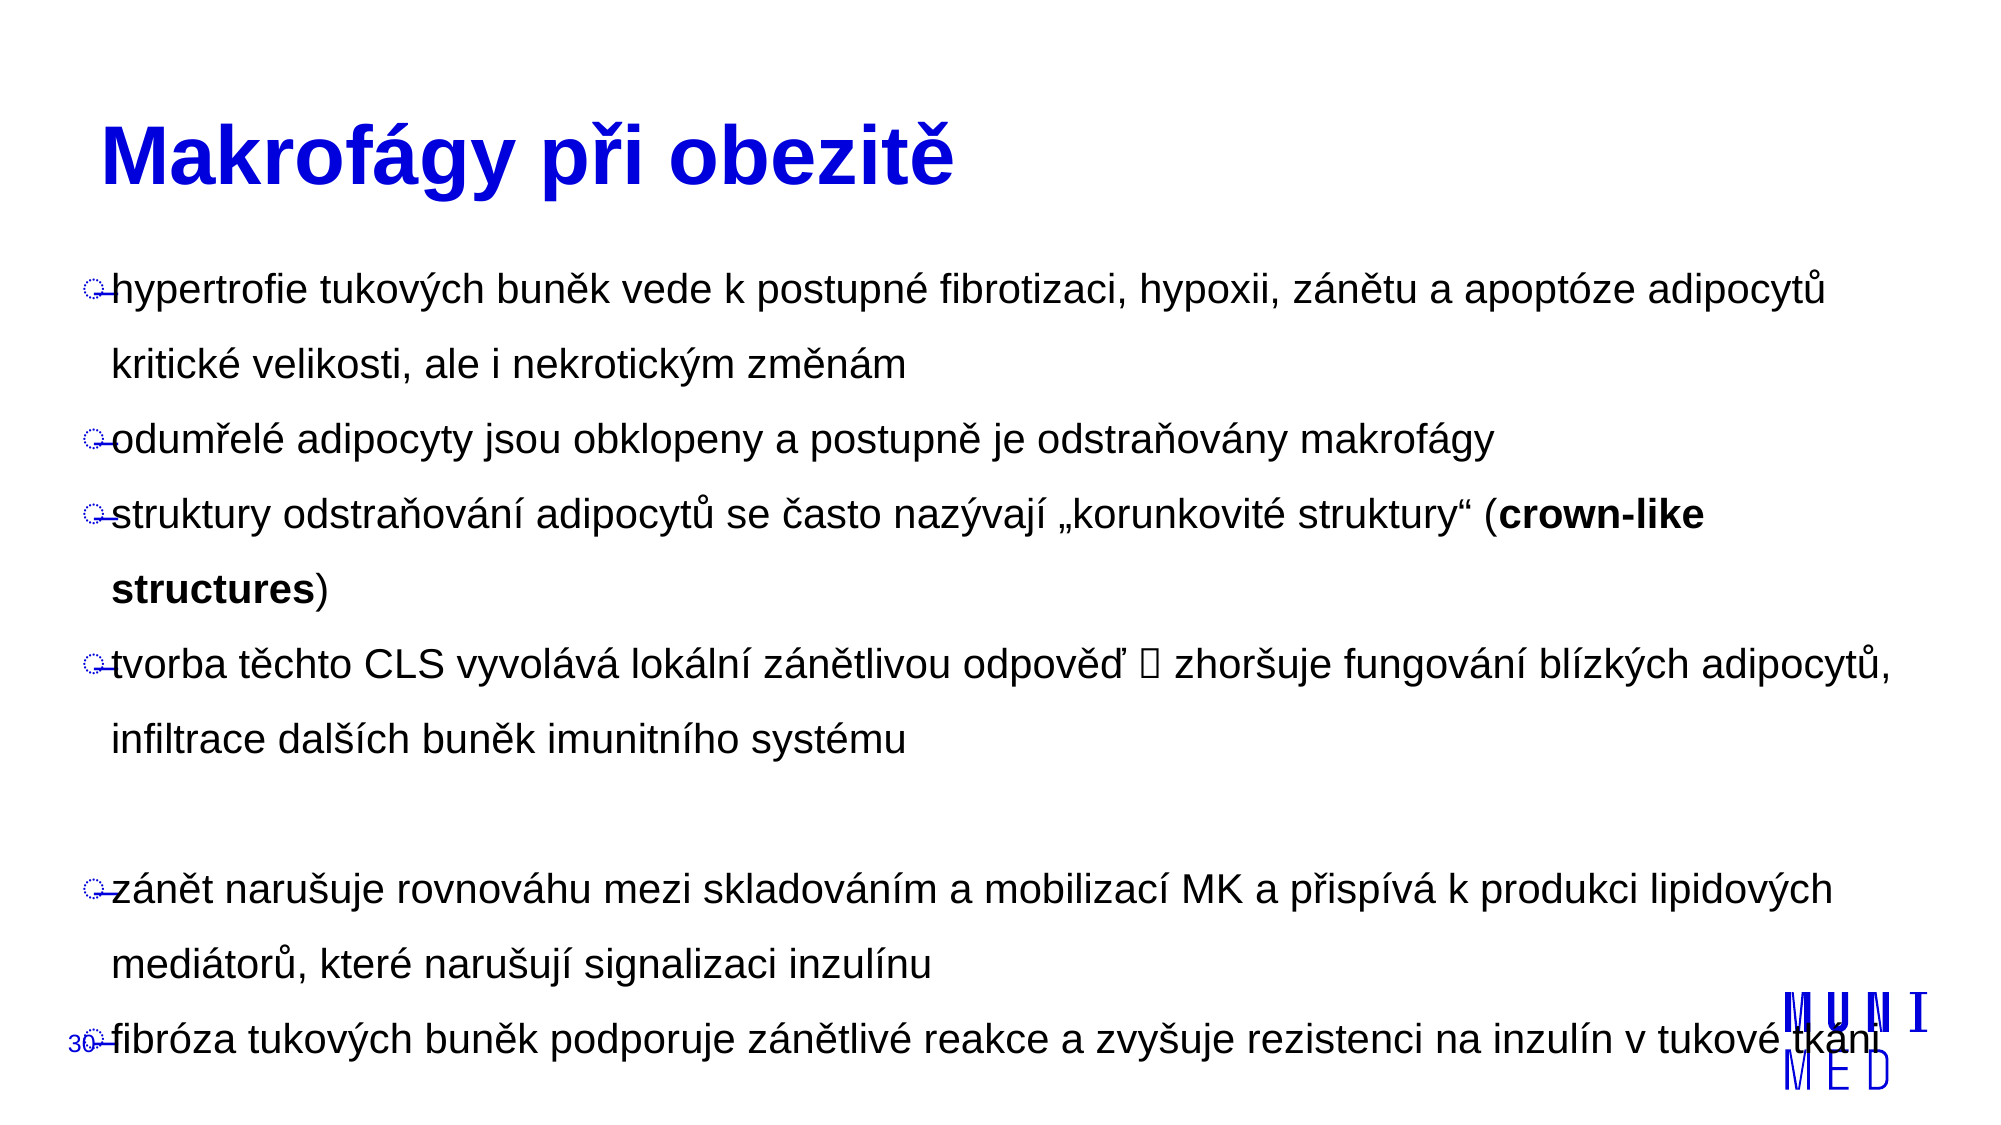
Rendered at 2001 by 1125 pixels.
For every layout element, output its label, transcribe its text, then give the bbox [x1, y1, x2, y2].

slide_number 30 [67, 1021, 110, 1063]
title Makrofágy při obezitě [100, 118, 1847, 193]
list hypertrofie tukových buněk vede k postupné fibrotizaci, hypoxii, zánětu a apoptóze adipocytů kritické velikosti, ale i nekrotickým změnám odumřelé adipocyty jsou obklopeny a postupně je odstraňovány makrofágy struktury odstraňování adipocytů se často nazývají „korunkovité struktury“ (crown-like structures) tvorba těchto CLS vyvolává lokální zánětlivou odpověď  zhoršuje fungování blízkých adipocytů, infiltrace dalších buněk imunitního systému zánět narušuje rovnováhu mezi skladováním a mobilizací MK a přispívá k produkci lipidových mediátorů, které narušují signalizaci inzulínu fibróza tukových buněk podporuje zánětlivé reakce a zvyšuje rezistenci na inzulín v tukové tkáni [69, 237, 1932, 1023]
